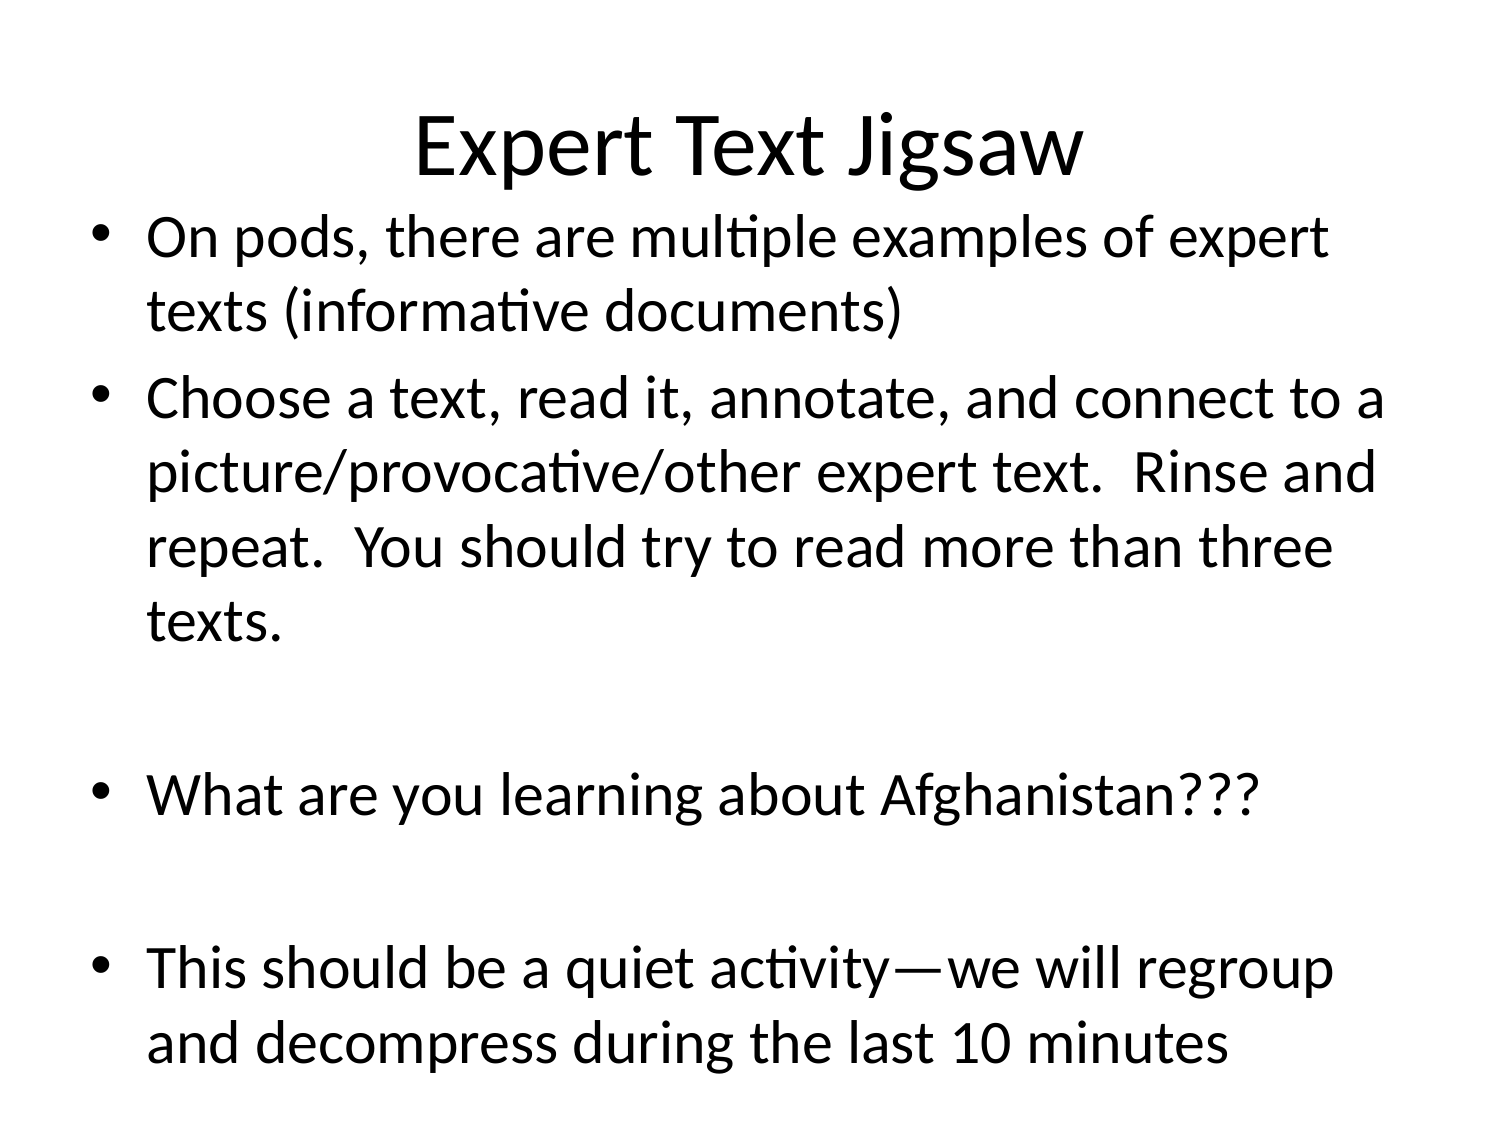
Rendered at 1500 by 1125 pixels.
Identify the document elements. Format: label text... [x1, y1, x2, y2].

list On pods, there are multiple examples of expert texts (informative documents) Choose a text, read it, annotate, and connect to a picture/provocative/other expert text. Rinse and repeat. You should try to read more than three texts. What are you learning about Afghanistan??? This should be a quiet activity—we will regroup and decompress during the last 10 minutes [75, 187, 1425, 1100]
title Expert Text Jigsaw [75, 45, 1425, 187]
